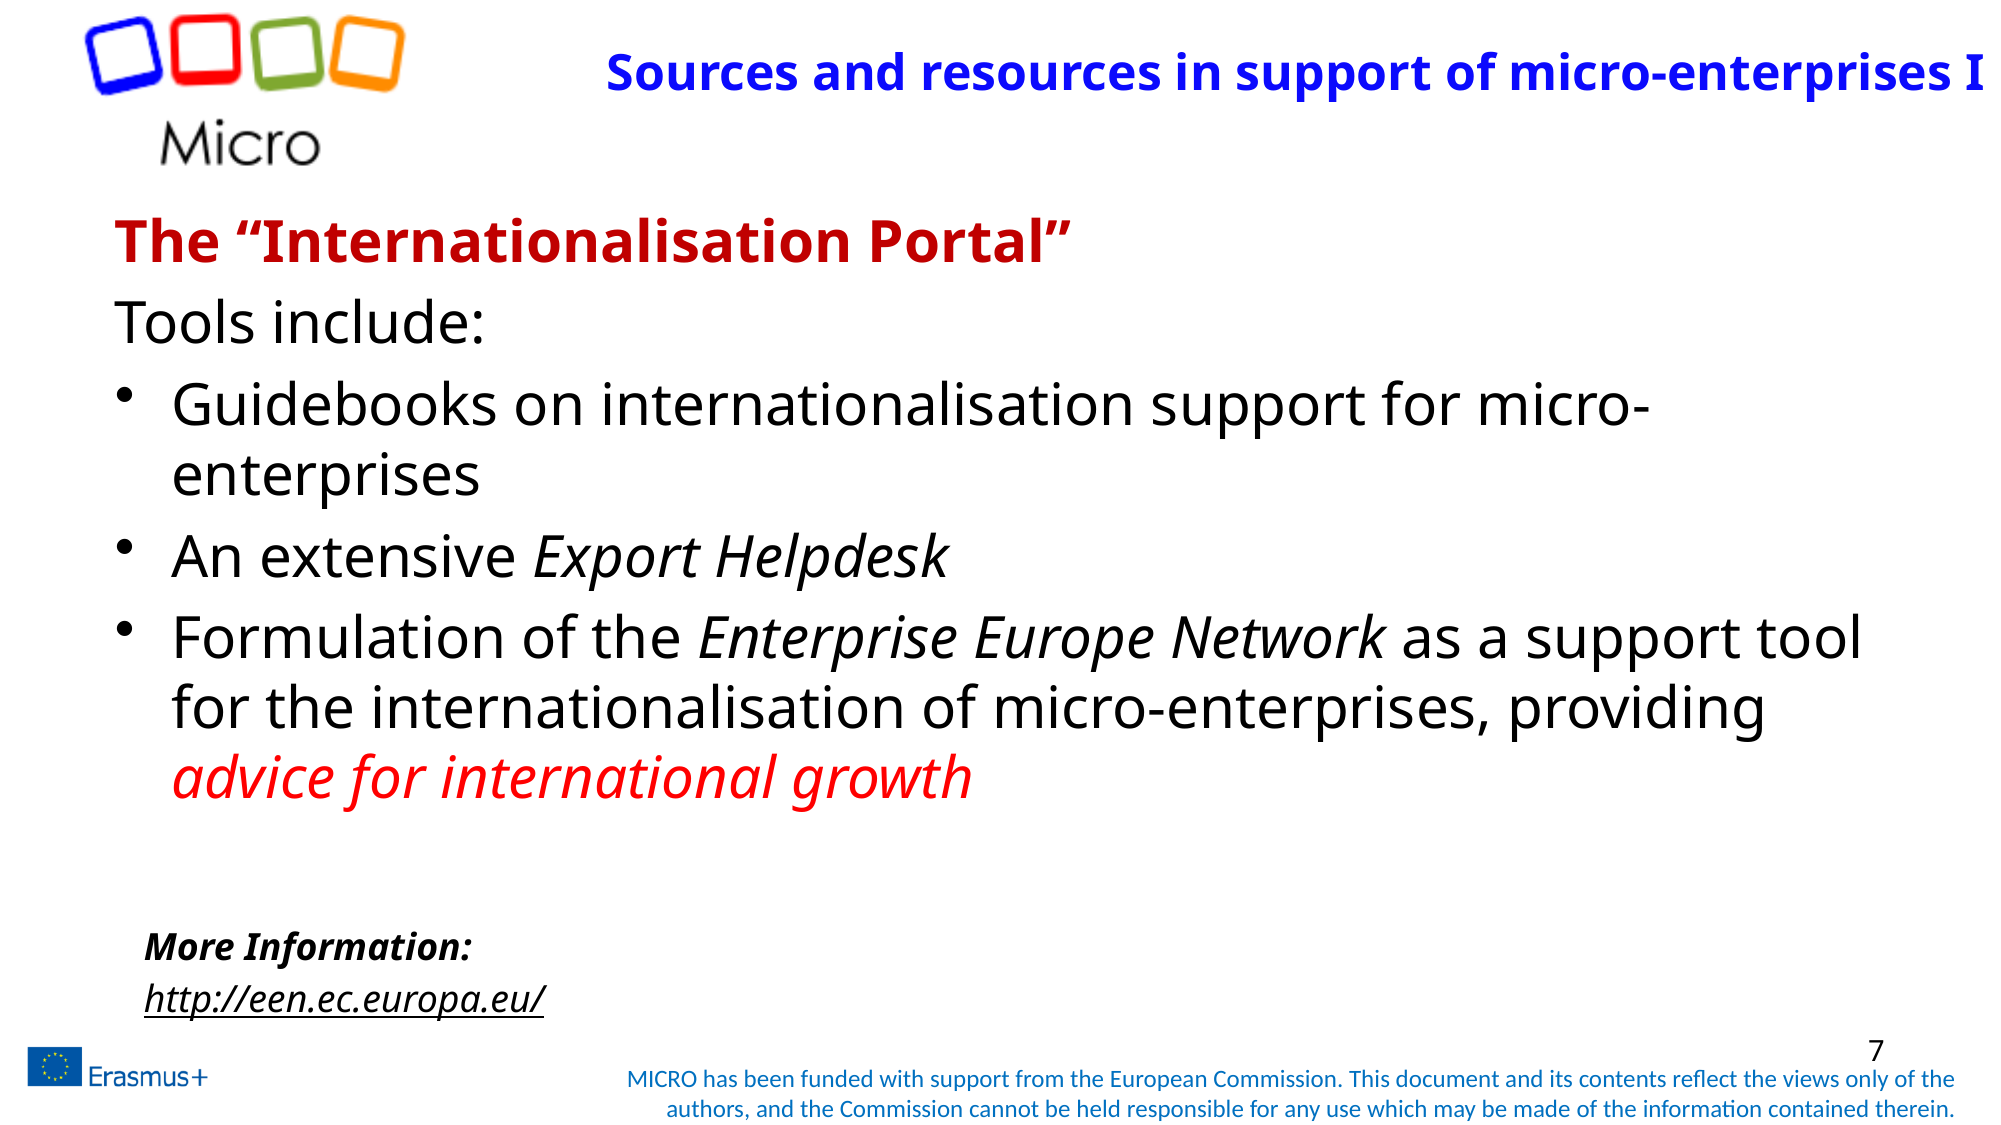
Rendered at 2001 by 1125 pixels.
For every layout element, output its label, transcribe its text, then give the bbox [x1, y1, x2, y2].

picture [0, 0, 486, 190]
title Sources and resources in support of micro-enterprises I [200, 0, 2000, 80]
picture [27, 1046, 208, 1087]
slide_number 7 [1433, 1024, 1900, 1103]
list The “Internationalisation Portal” Tools include: Guidebooks on internationalisation support for micro-enterprises An extensive Export Helpdesk Formulation of the Enterprise Europe Network as a support tool for the internationalisation of micro-enterprises, providing advice for international growth More Information: http://een.ec.europa.eu/ [99, 196, 1900, 1034]
